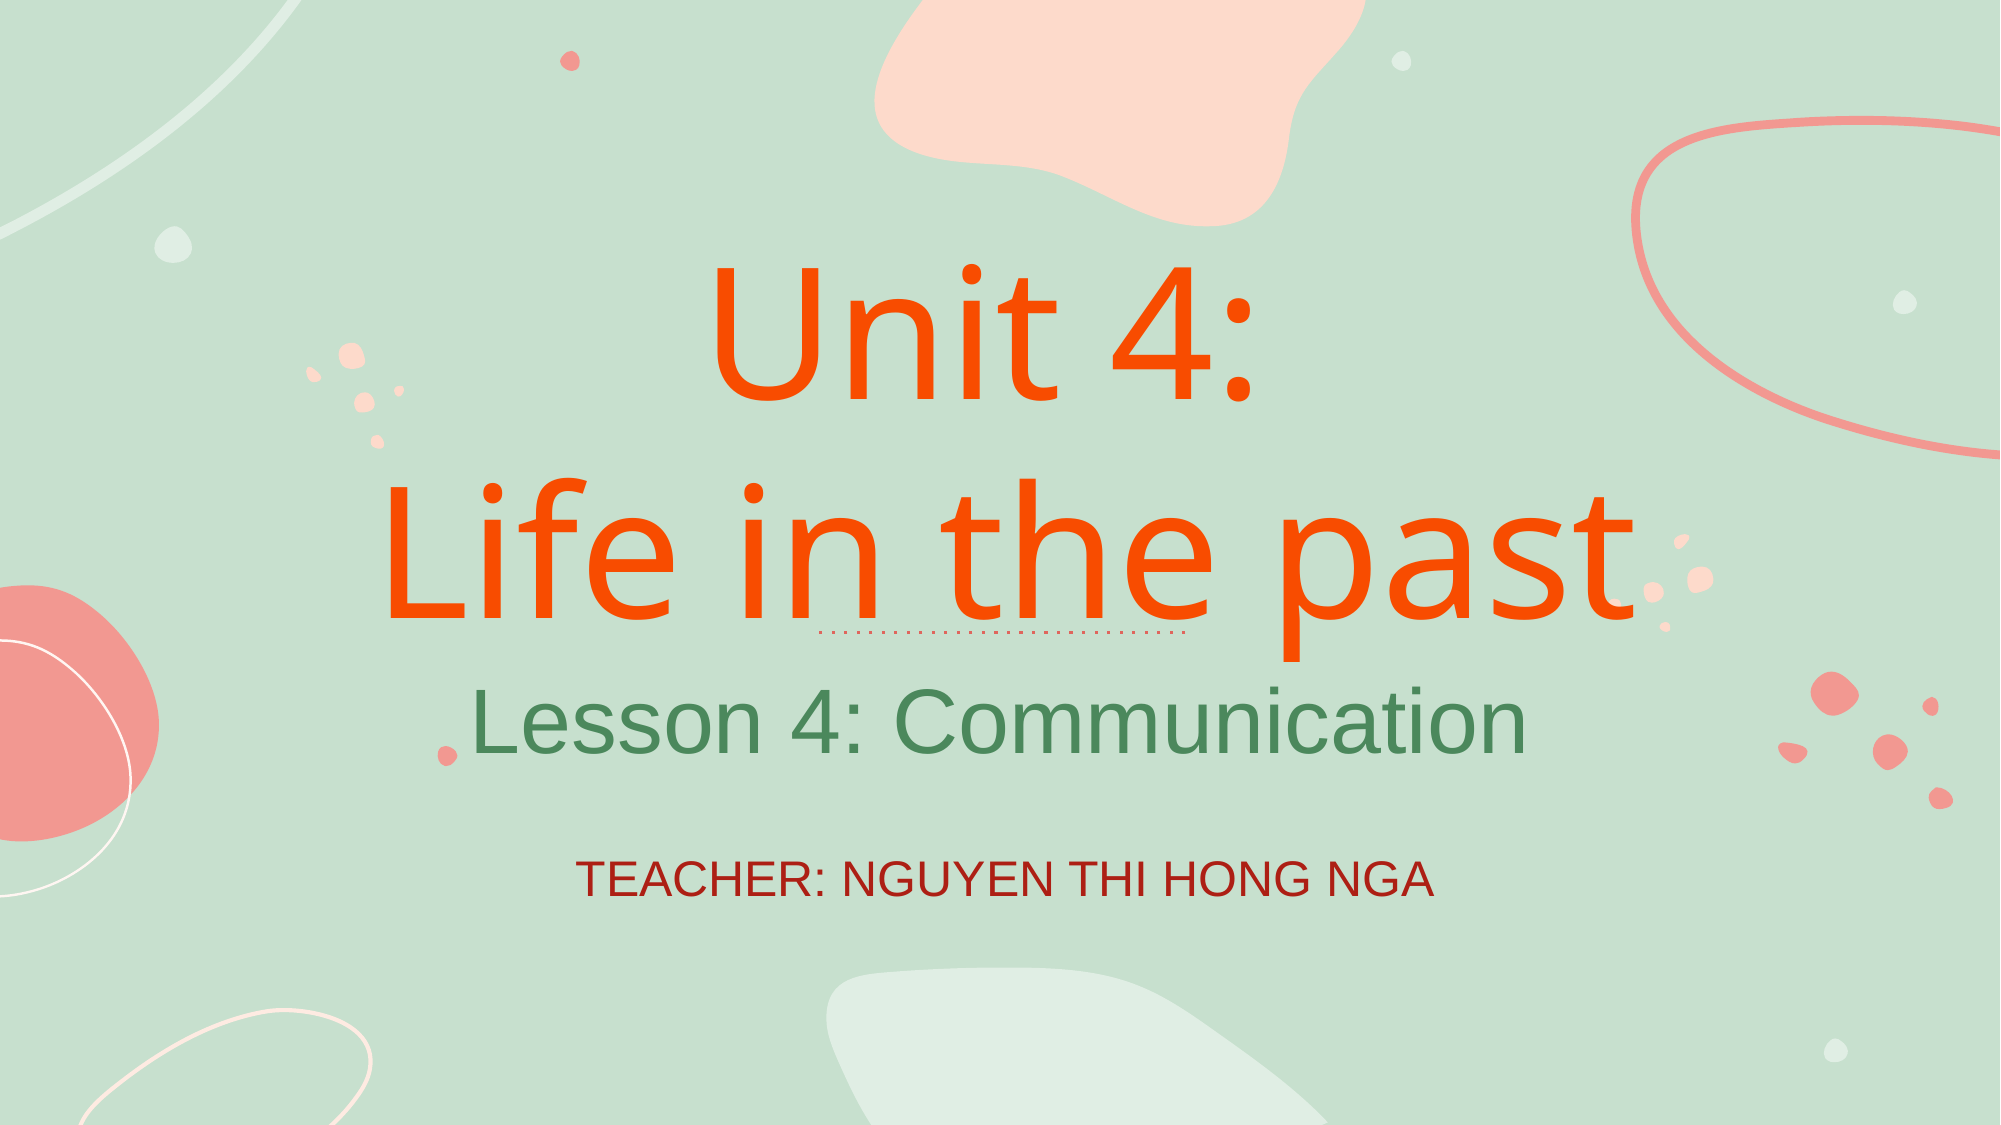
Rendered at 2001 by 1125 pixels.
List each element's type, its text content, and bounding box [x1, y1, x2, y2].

subtitle Lesson 4: Communication [424, 641, 1576, 730]
title Unit 4: Life in the past [197, 262, 1815, 609]
text_box TEACHER: NGUYEN THI HONG NGA [429, 826, 1582, 915]
